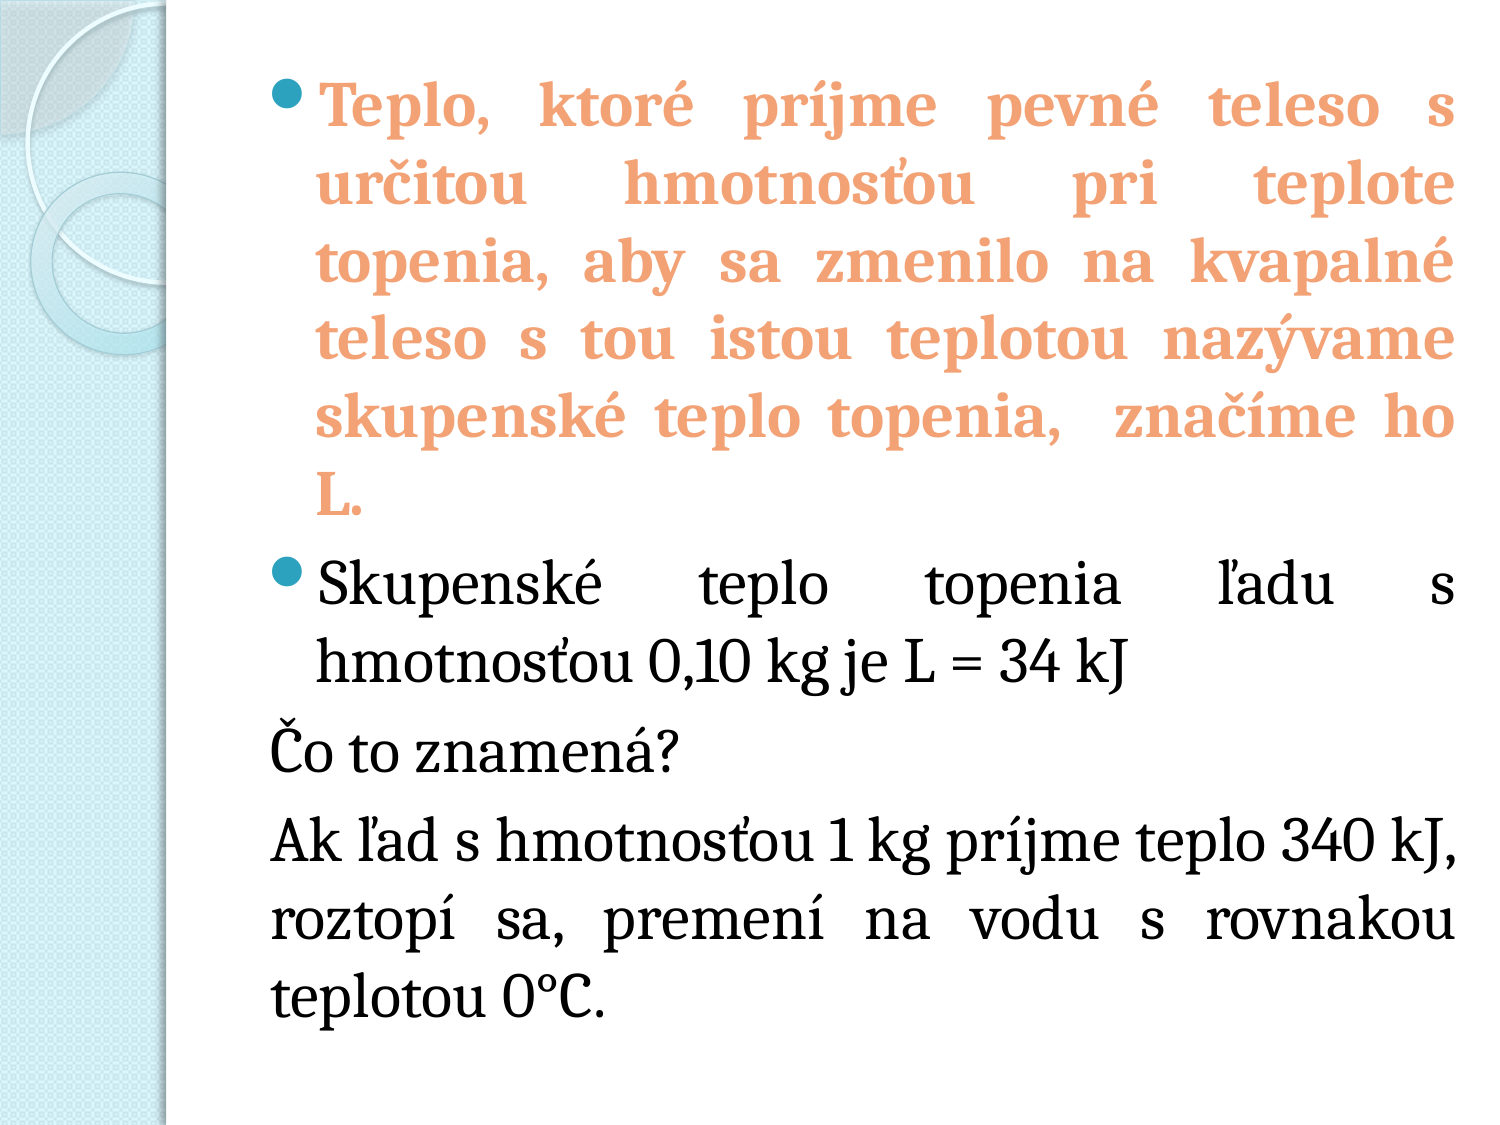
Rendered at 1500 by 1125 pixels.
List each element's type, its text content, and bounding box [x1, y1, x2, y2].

list Teplo, ktoré príjme pevné teleso s určitou hmotnosťou pri teplote topenia, aby sa zmenilo na kvapalné teleso s tou istou teplotou nazývame skupenské teplo topenia, značíme ho L. Skupenské teplo topenia ľadu s hmotnosťou 0,10 kg je L = 34 kJ Čo to znamená? Ak ľad s hmotnosťou 1 kg príjme teplo 340 kJ, roztopí sa, premení na vodu s rovnakou teplotou 0°C. [242, 54, 1473, 1047]
